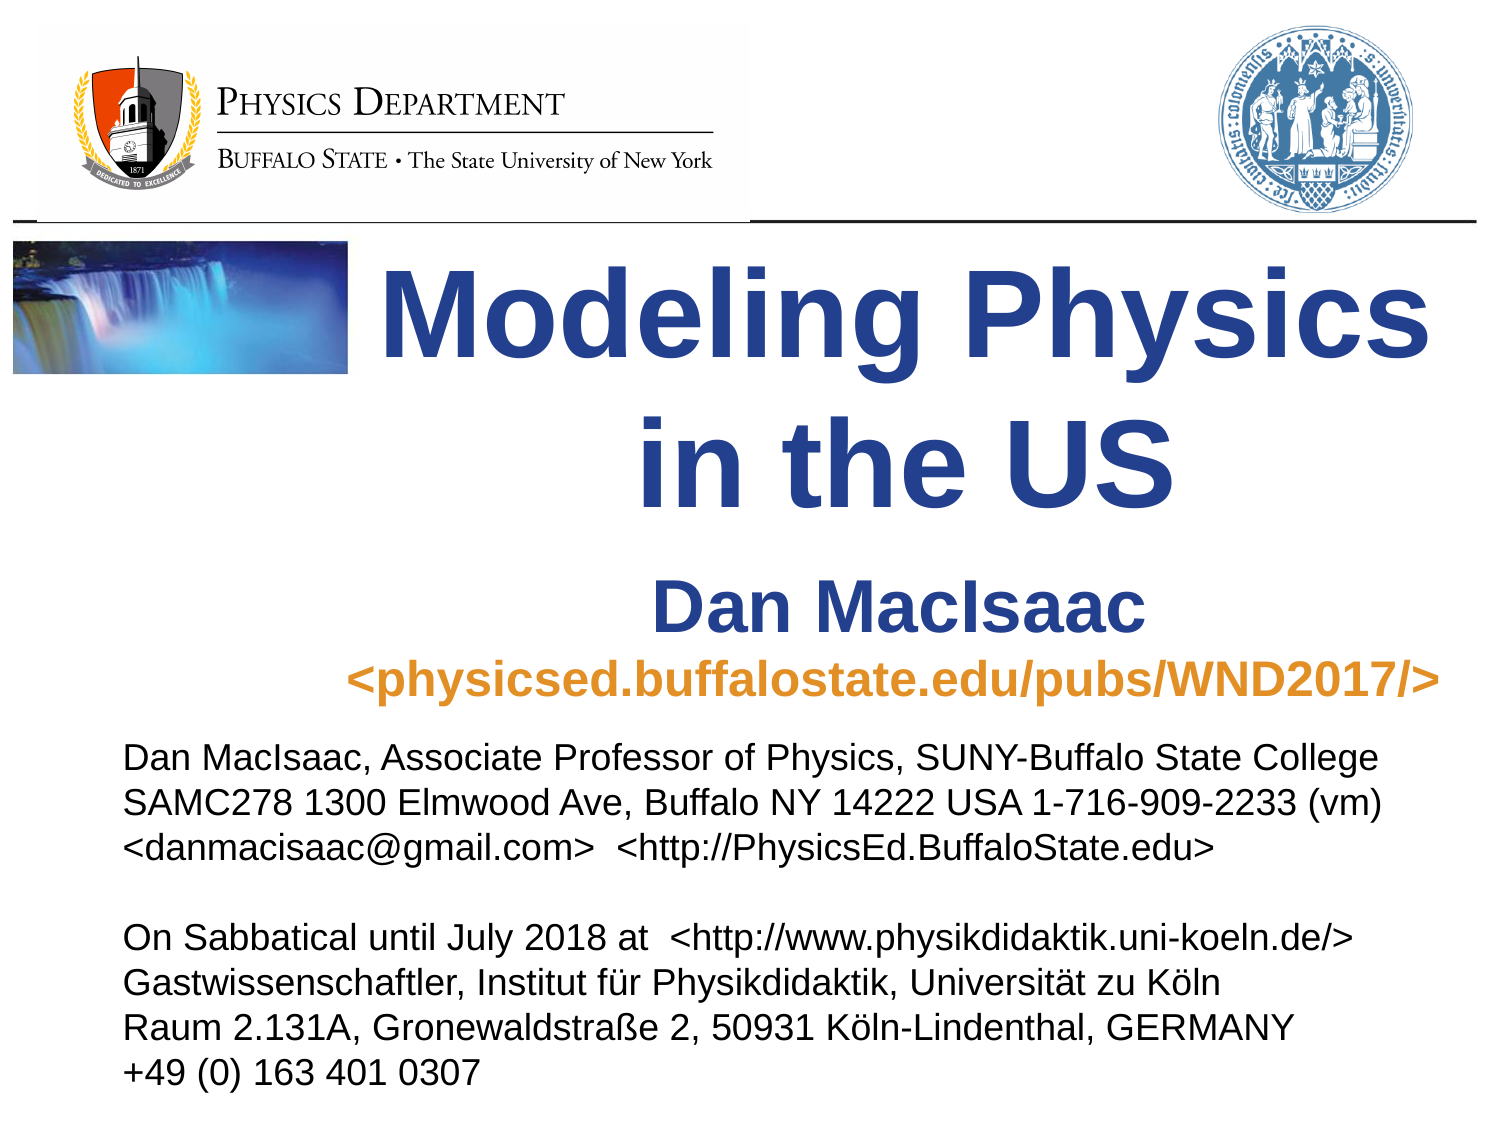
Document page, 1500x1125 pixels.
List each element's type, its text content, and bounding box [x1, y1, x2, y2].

text_box Dan MacIsaac [350, 549, 1450, 638]
text_box Dan MacIsaac, Associate Professor of Physics, SUNY-Buffalo State College SAMC278 1300 Elmwood Ave, Buffalo NY 14222 USA 1-716-909-2233 (vm) <danmacisaac@gmail.com> <http://PhysicsEd.BuffaloState.edu> On Sabbatical until July 2018 at <http://www.physikdidaktik.uni-koeln.de/> Gastwissenschaftler, Institut für Physikdidaktik, Universität zu Köln Raum 2.131A, Gronewaldstraße 2, 50931 Köln-Lindenthal, GERMANY +49 (0) 163 401 0307 [107, 725, 1398, 1125]
text_box <physicsed.buffalostate.edu/pubs/WND2017/> [287, 638, 1500, 714]
picture [12, 24, 1477, 376]
text_box Modeling Physics in the US [324, 224, 1488, 540]
